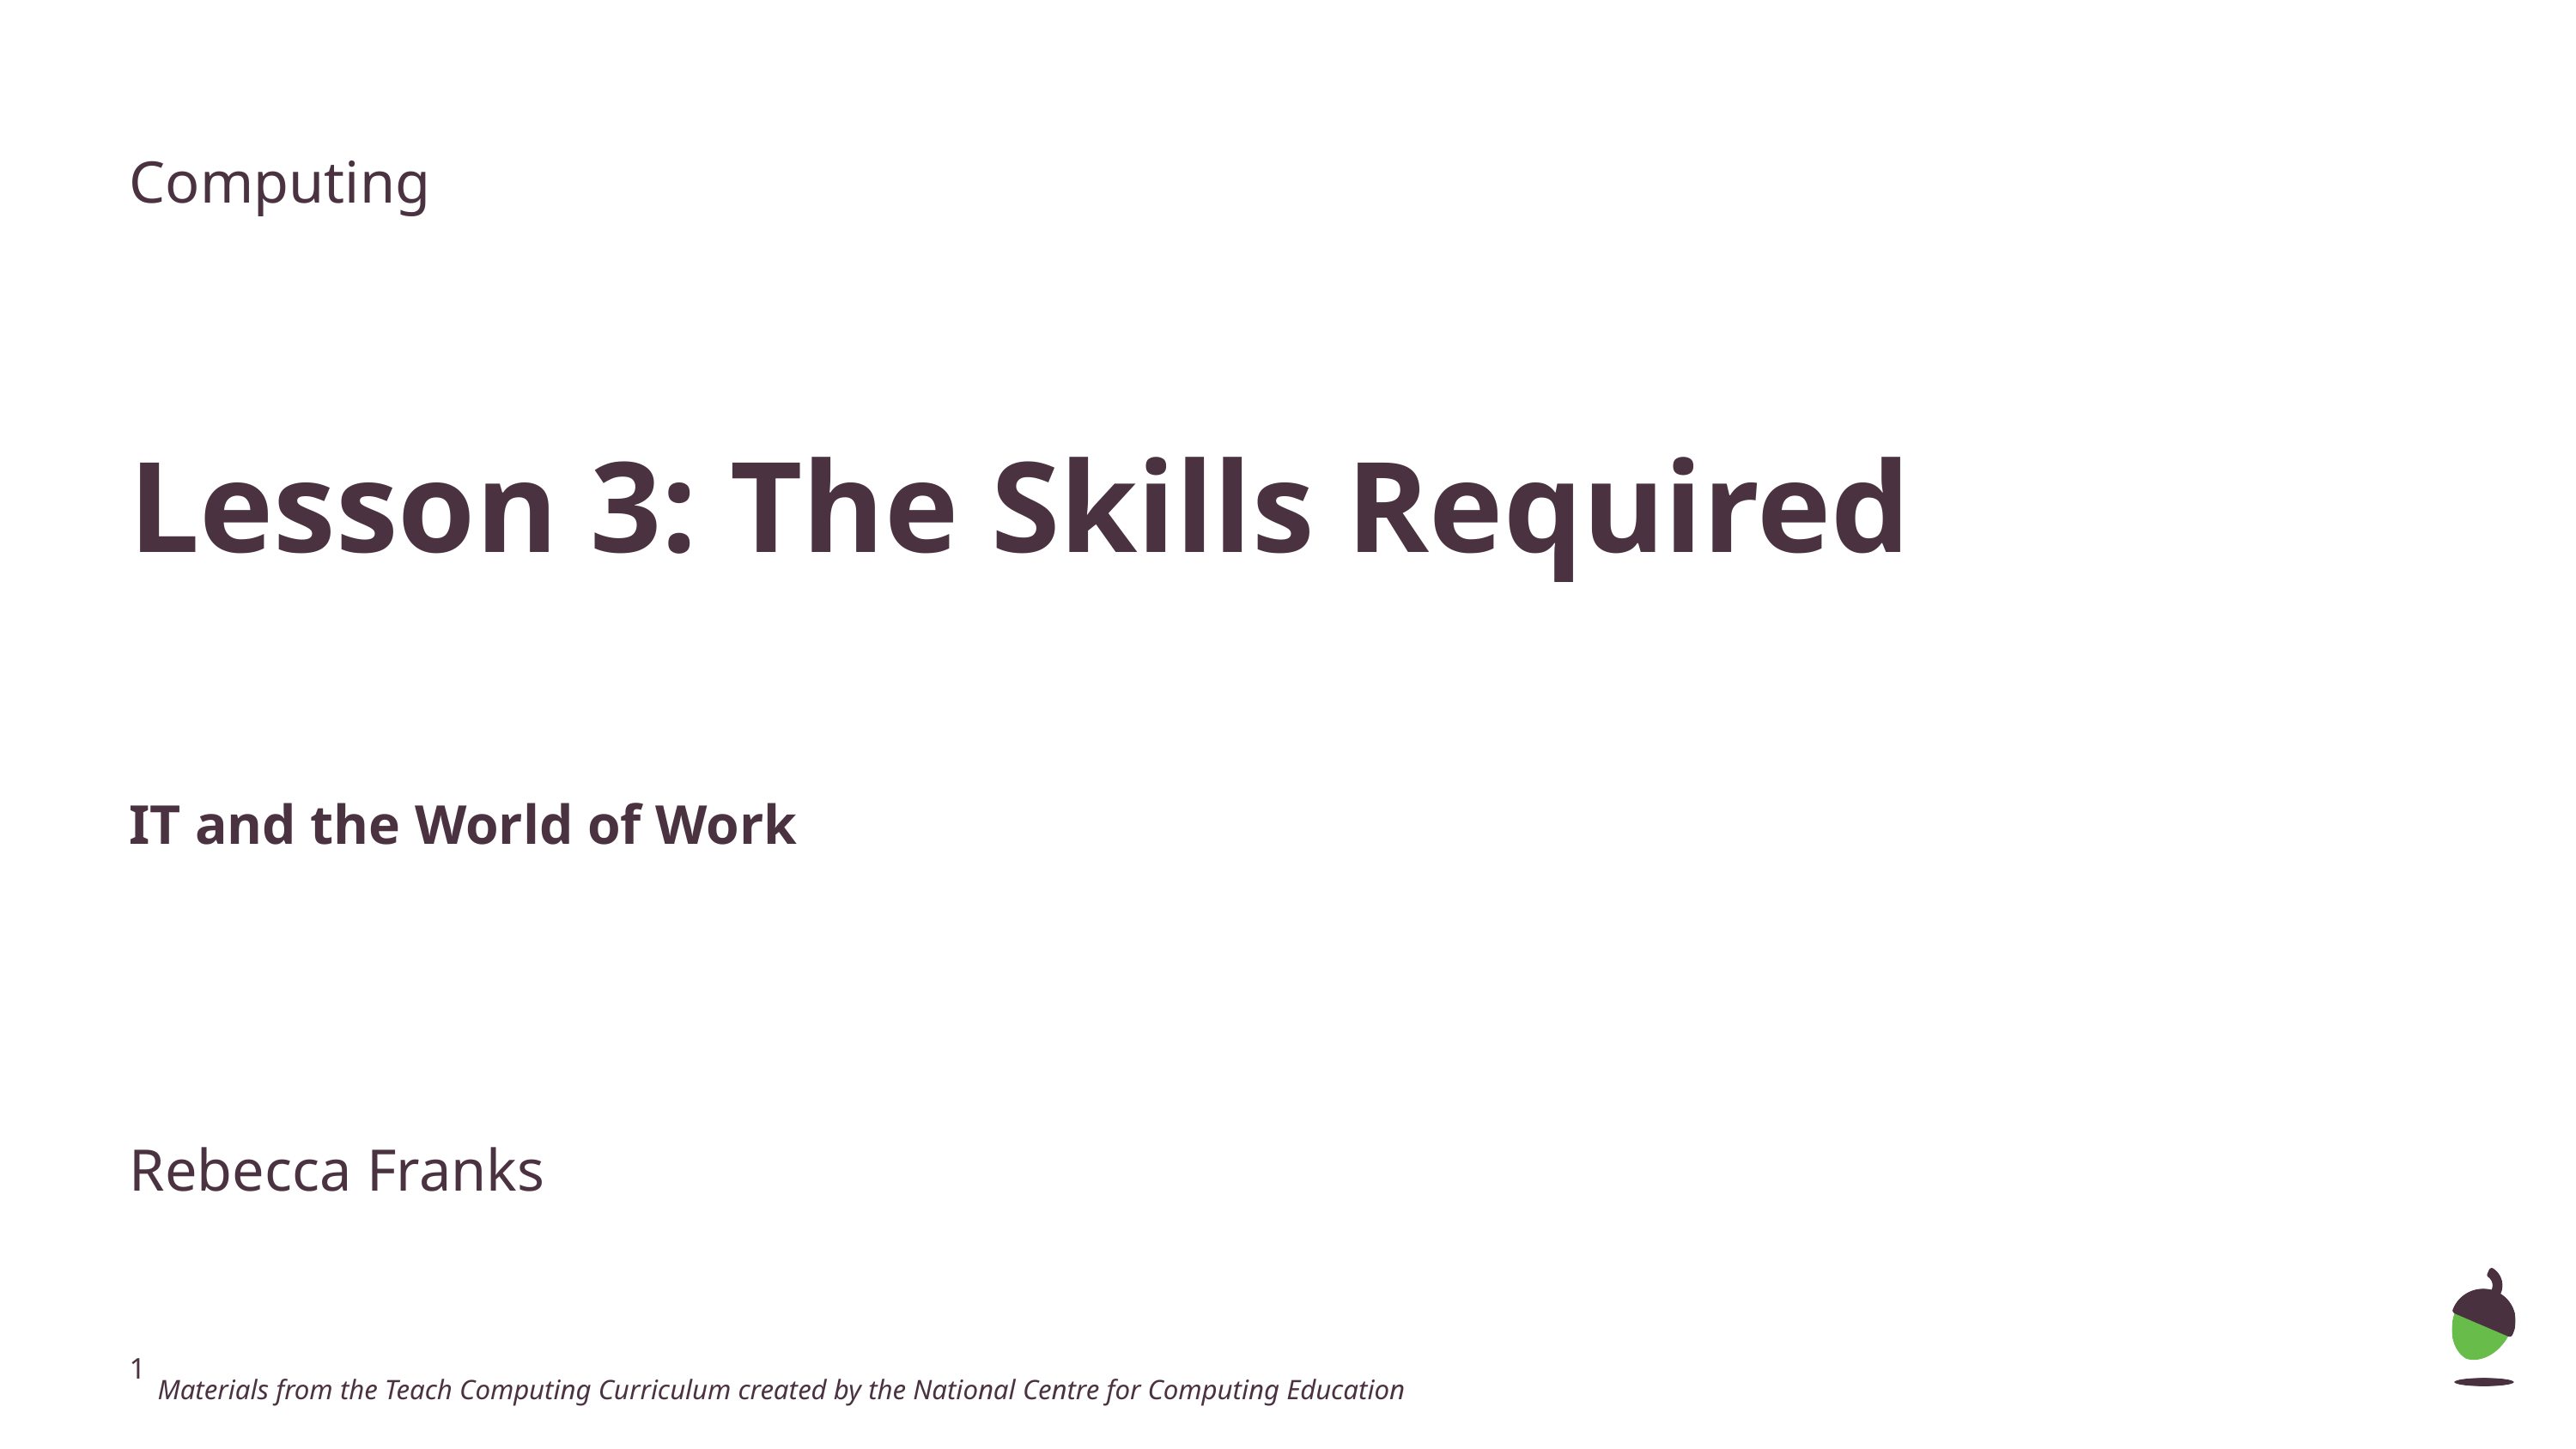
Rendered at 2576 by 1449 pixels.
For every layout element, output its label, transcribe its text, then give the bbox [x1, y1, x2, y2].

subtitle Rebecca Franks Materials from the Teach Computing Curriculum created by the National Centre for Computing Education [129, 1113, 1687, 1288]
title Lesson 3: The Skills Required IT and the World of Work [129, 404, 2447, 930]
picture [2451, 1268, 2516, 1386]
subtitle Computing [129, 124, 2447, 349]
slide_number ‹#› [129, 1349, 332, 1401]
